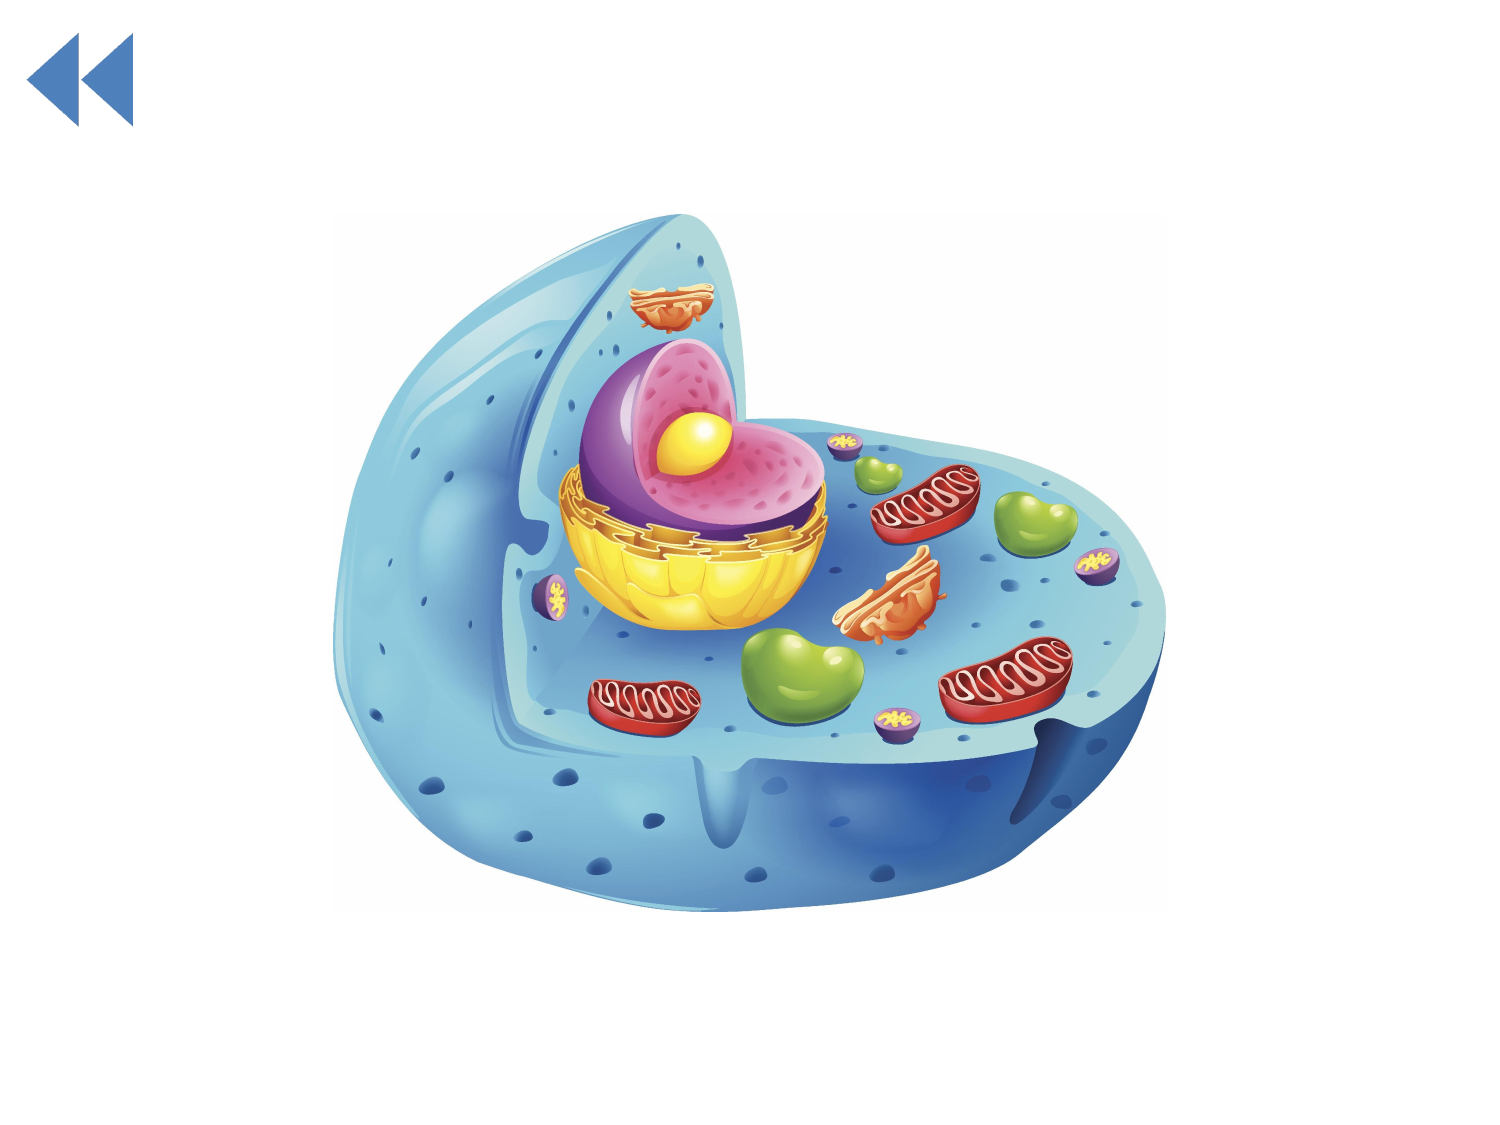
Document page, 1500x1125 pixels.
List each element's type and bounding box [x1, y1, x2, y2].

text_box [0, 0, 169, 160]
picture [114, 213, 1385, 912]
